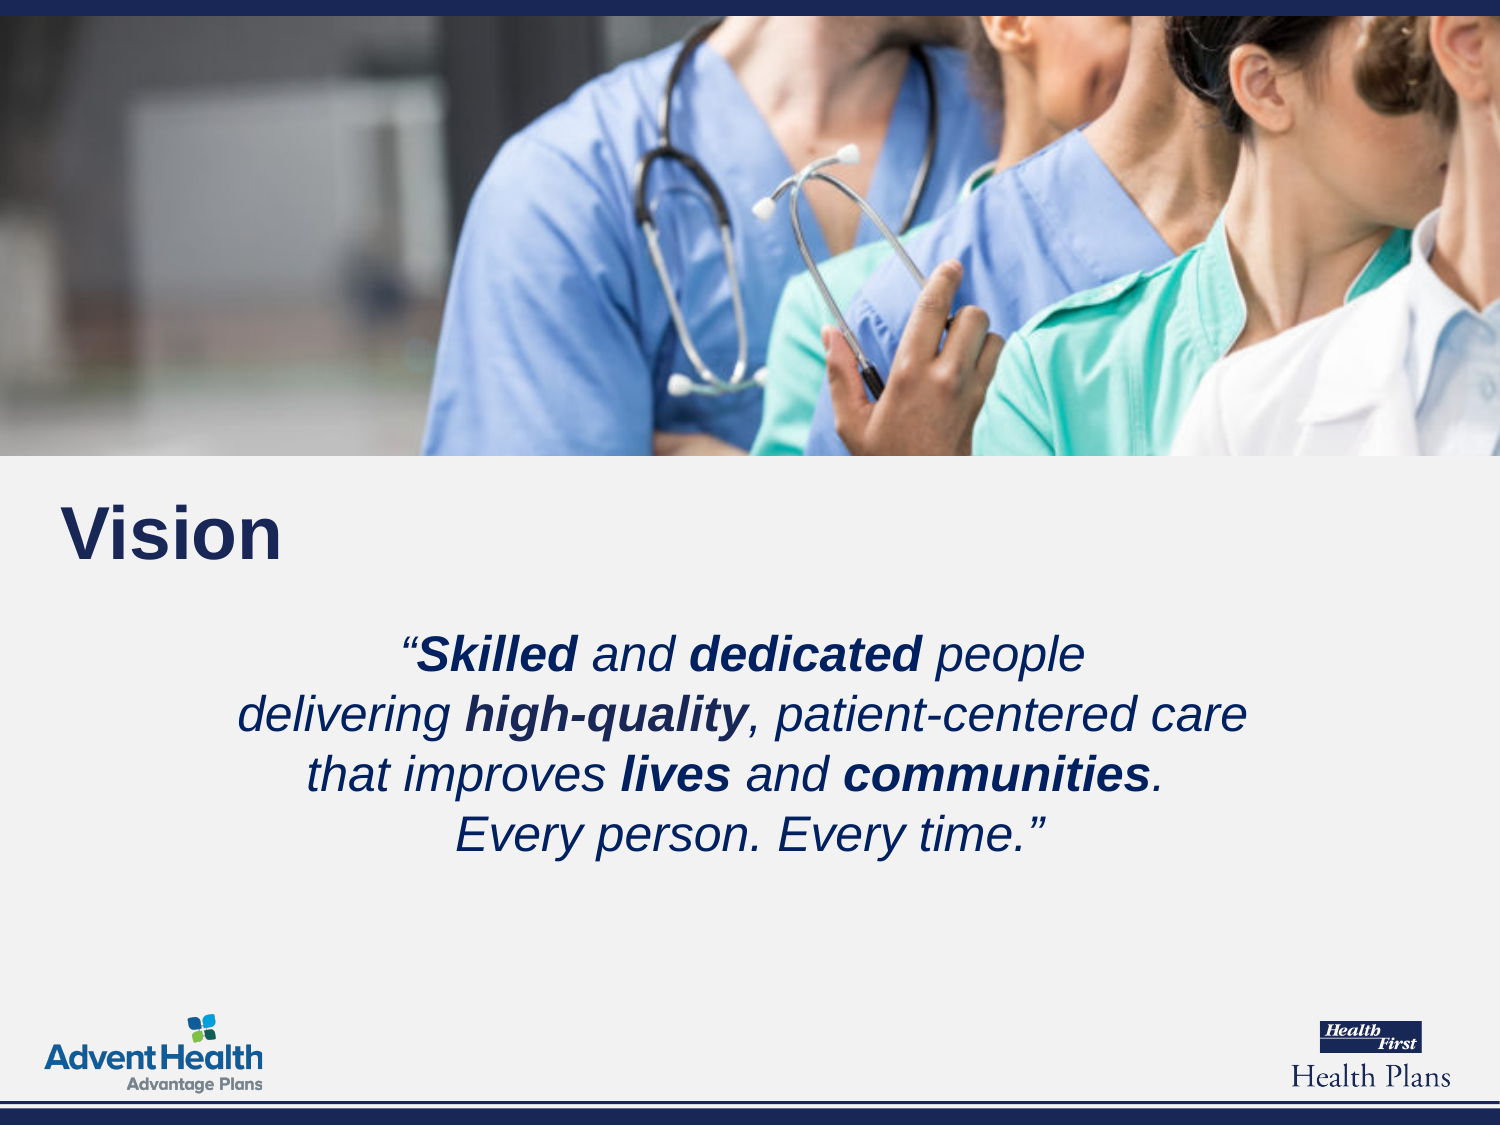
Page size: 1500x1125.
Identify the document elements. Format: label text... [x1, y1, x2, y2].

picture [43, 1014, 263, 1094]
title Vision [60, 495, 1440, 588]
list “Skilled and dedicated people delivering high-quality, patient-centered care that improves lives and communities. Every person. Every time.” [60, 614, 1440, 912]
picture [0, 16, 1500, 456]
picture [1291, 1021, 1450, 1087]
